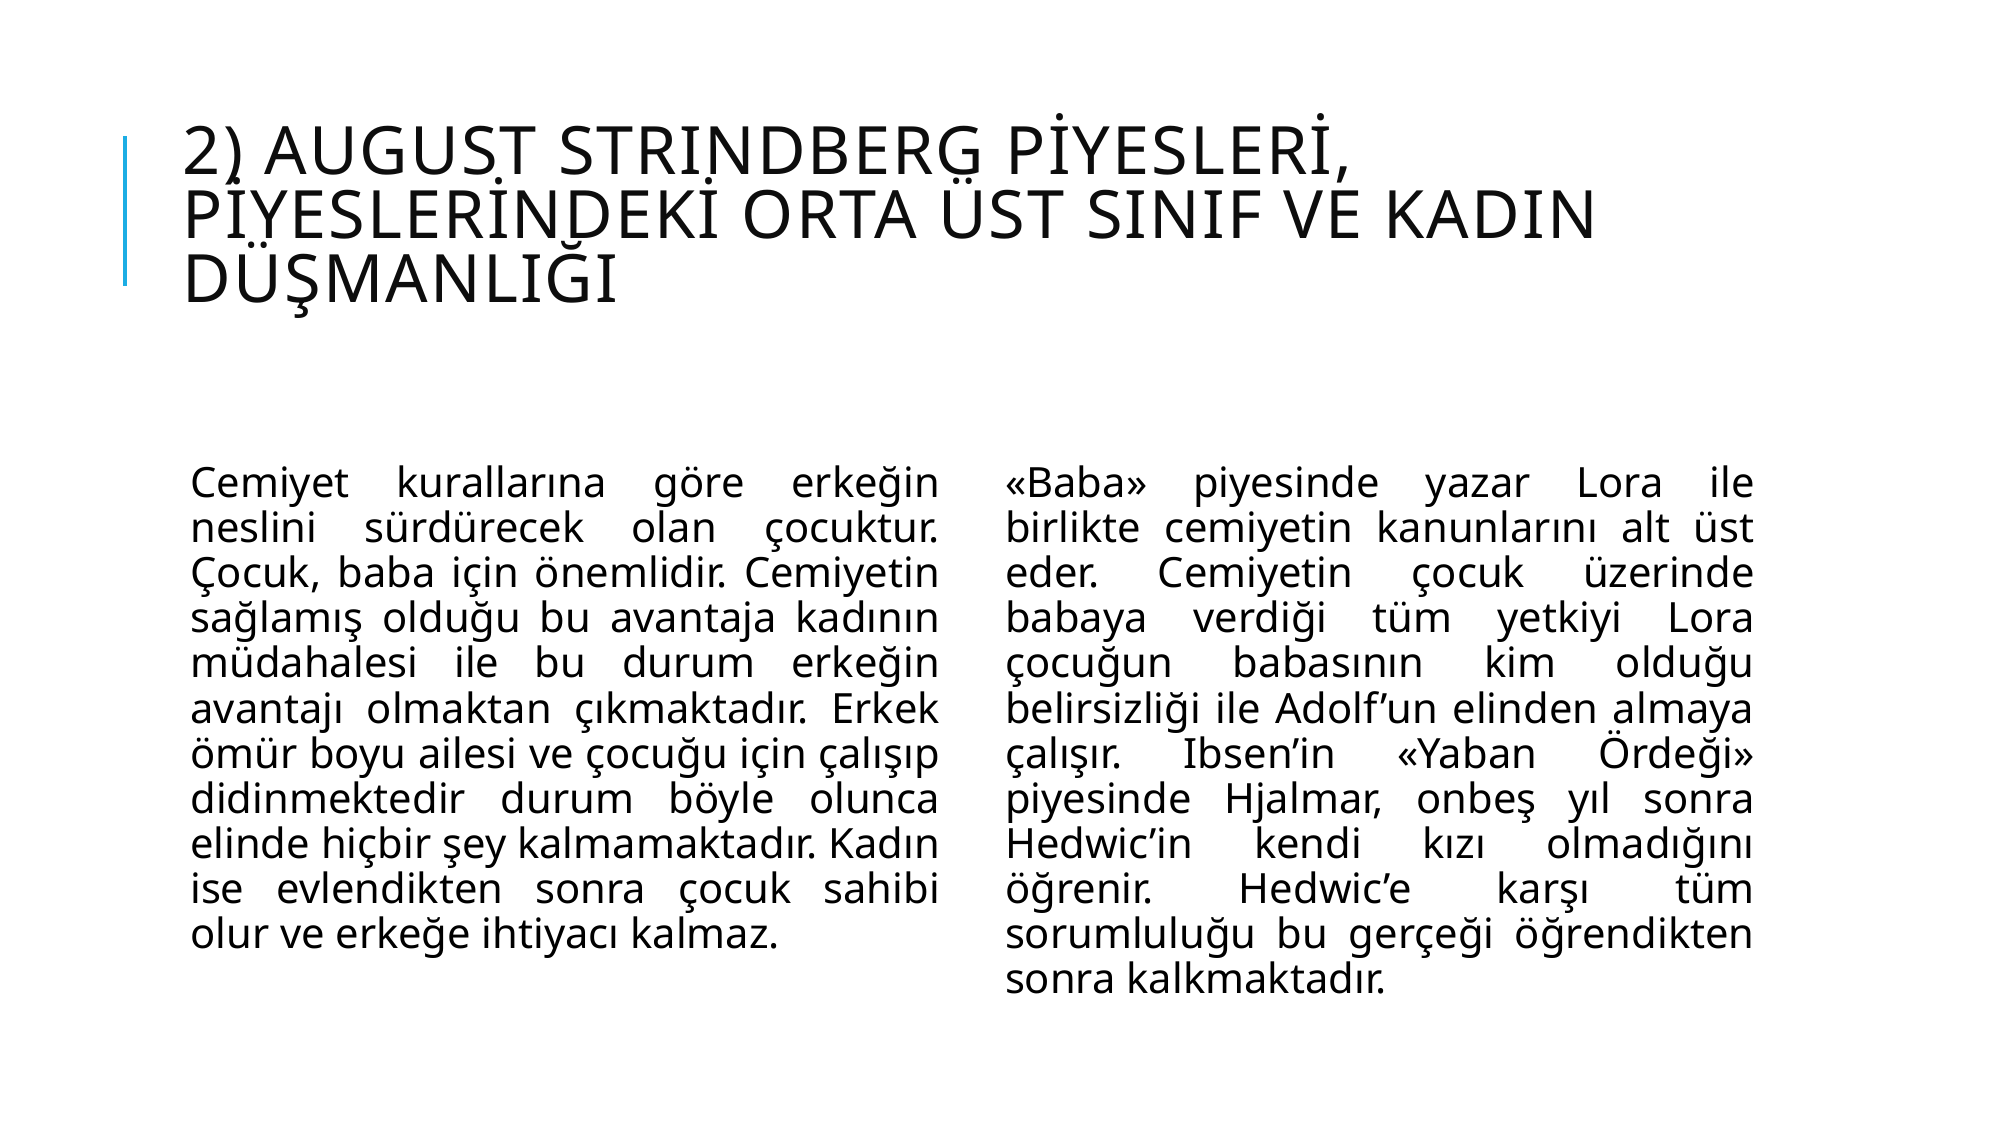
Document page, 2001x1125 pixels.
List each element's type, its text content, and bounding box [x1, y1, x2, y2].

list Cemiyet kurallarına göre erkeğin neslini sürdürecek olan çocuktur. Çocuk, baba için önemlidir. Cemiyetin sağlamış olduğu bu avantaja kadının müdahalesi ile bu durum erkeğin avantajı olmaktan çıkmaktadır. Erkek ömür boyu ailesi ve çocuğu için çalışıp didinmektedir durum böyle olunca elinde hiçbir şey kalmamaktadır. Kadın ise evlendikten sonra çocuk sahibi olur ve erkeğe ihtiyacı kalmaz. [168, 375, 948, 1035]
list «Baba» piyesinde yazar Lora ile birlikte cemiyetin kanunlarını alt üst eder. Cemiyetin çocuk üzerinde babaya verdiği tüm yetkiyi Lora çocuğun babasının kim olduğu belirsizliği ile Adolf’un elinden almaya çalışır. Ibsen’in «Yaban Ördeği» piyesinde Hjalmar, onbeş yıl sonra Hedwic’in kendi kızı olmadığını öğrenir. Hedwic’e karşı tüm sorumluluğu bu gerçeği öğrendikten sonra kalkmaktadır. [982, 375, 1763, 1035]
title 2) August STRINDBERG Pİyeslerİ, Pİyeslerİndekİ Orta Üst Sınıf ve Kadın Düşmanlığı [168, 96, 1763, 342]
